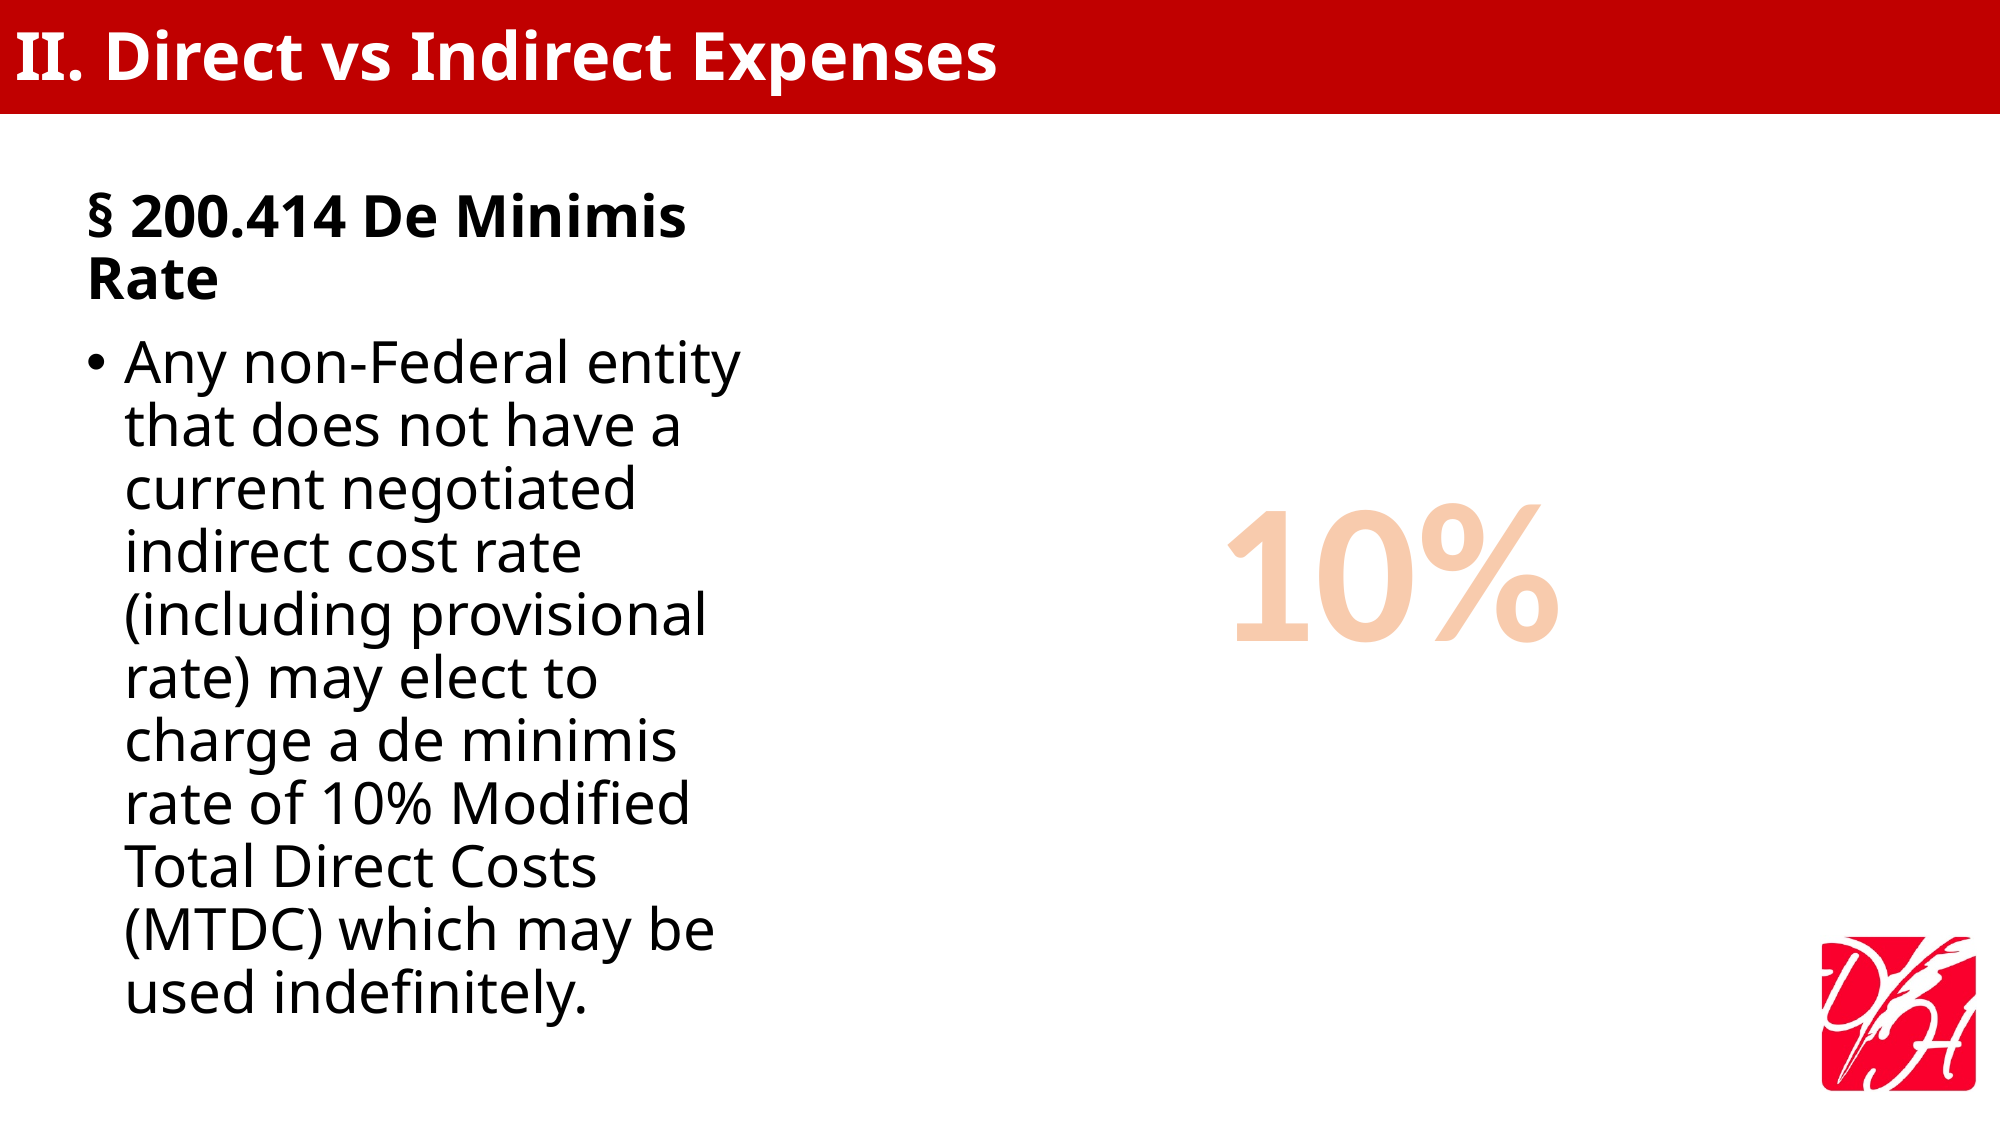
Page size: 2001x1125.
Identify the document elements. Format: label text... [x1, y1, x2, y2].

picture [1820, 935, 1977, 1092]
list § 200.414 De Minimis Rate Any non-Federal entity that does not have a current negotiated indirect cost rate (including provisional rate) may elect to charge a de minimis rate of 10% Modified Total Direct Costs (MTDC) which may be used indefinitely. [71, 179, 790, 731]
text_box [0, 0, 2000, 65]
text_box 10% [931, 433, 1847, 689]
title II. Direct vs Indirect Expenses [0, 65, 2000, 133]
